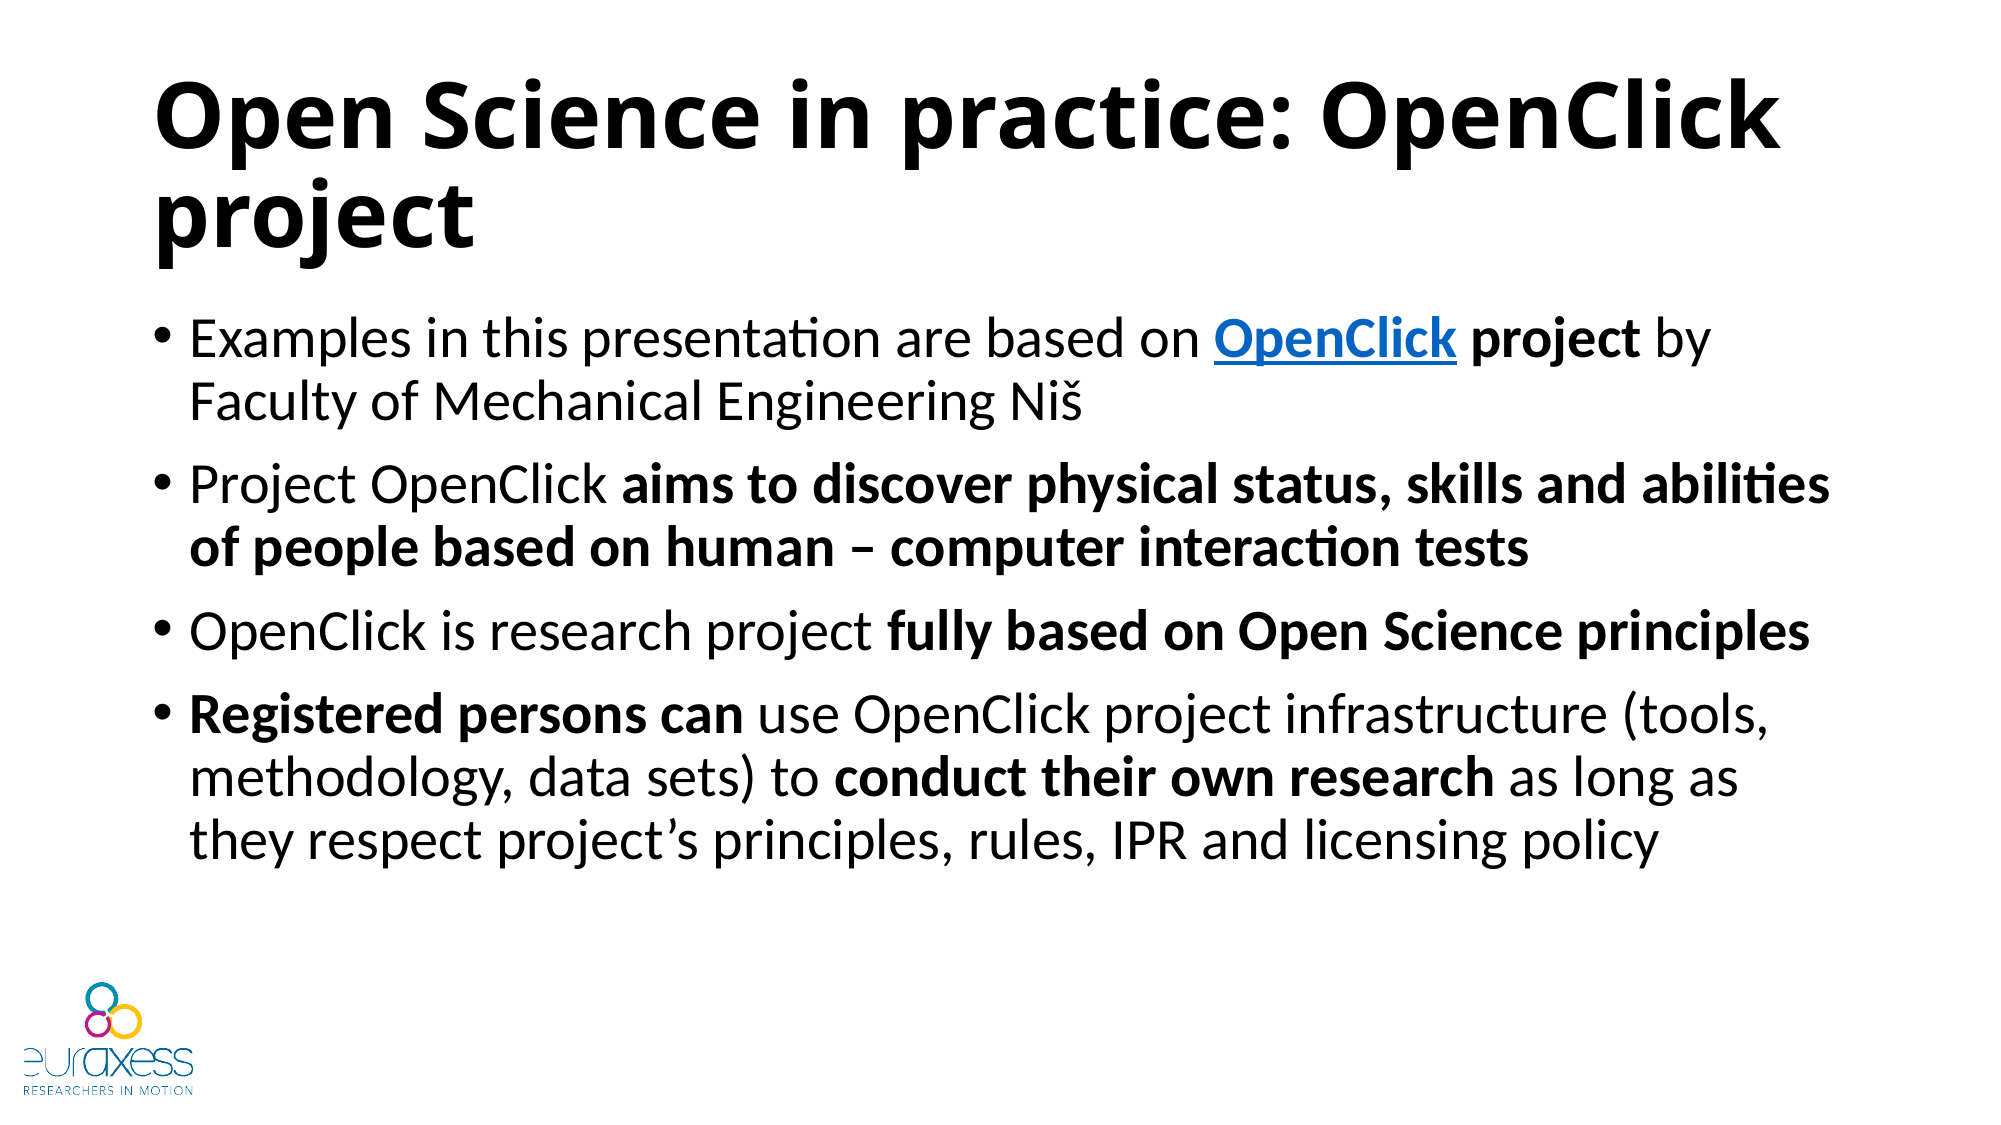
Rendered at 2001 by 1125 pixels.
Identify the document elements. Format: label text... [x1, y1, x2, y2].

picture [24, 1050, 41, 1060]
picture [86, 1050, 105, 1074]
title Open Science in practice: OpenClick project [137, 59, 1863, 278]
picture [176, 1051, 193, 1063]
picture [156, 1051, 191, 1074]
picture [133, 1050, 153, 1060]
picture [24, 980, 193, 1095]
list Examples in this presentation are based on OpenClick project by Faculty of Mechanical Engineering Niš Project OpenClick aims to discover physical status, skills and abilities of people based on human – computer interaction tests OpenClick is research project fully based on Open Science principles Registered persons can use OpenClick project infrastructure (tools, methodology, data sets) to conduct their own research as long as they respect project’s principles, rules, IPR and licensing policy [137, 299, 1863, 921]
